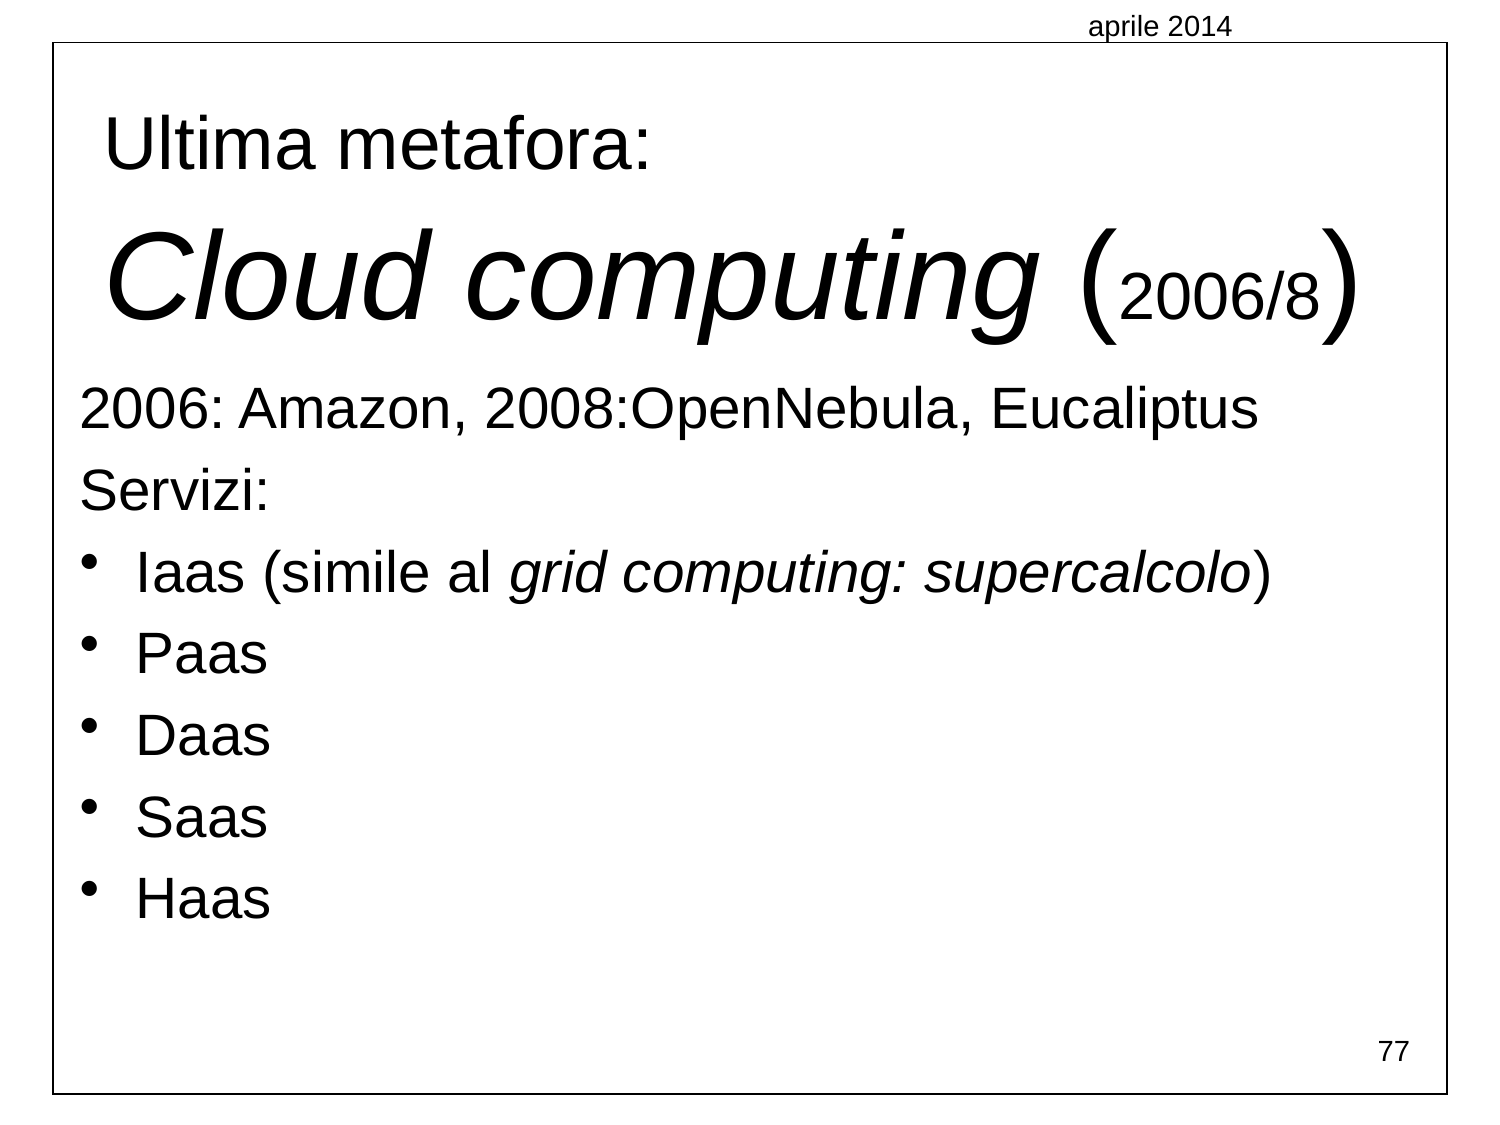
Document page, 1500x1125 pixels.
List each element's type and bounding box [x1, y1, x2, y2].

text_box [52, 0, 1448, 1095]
